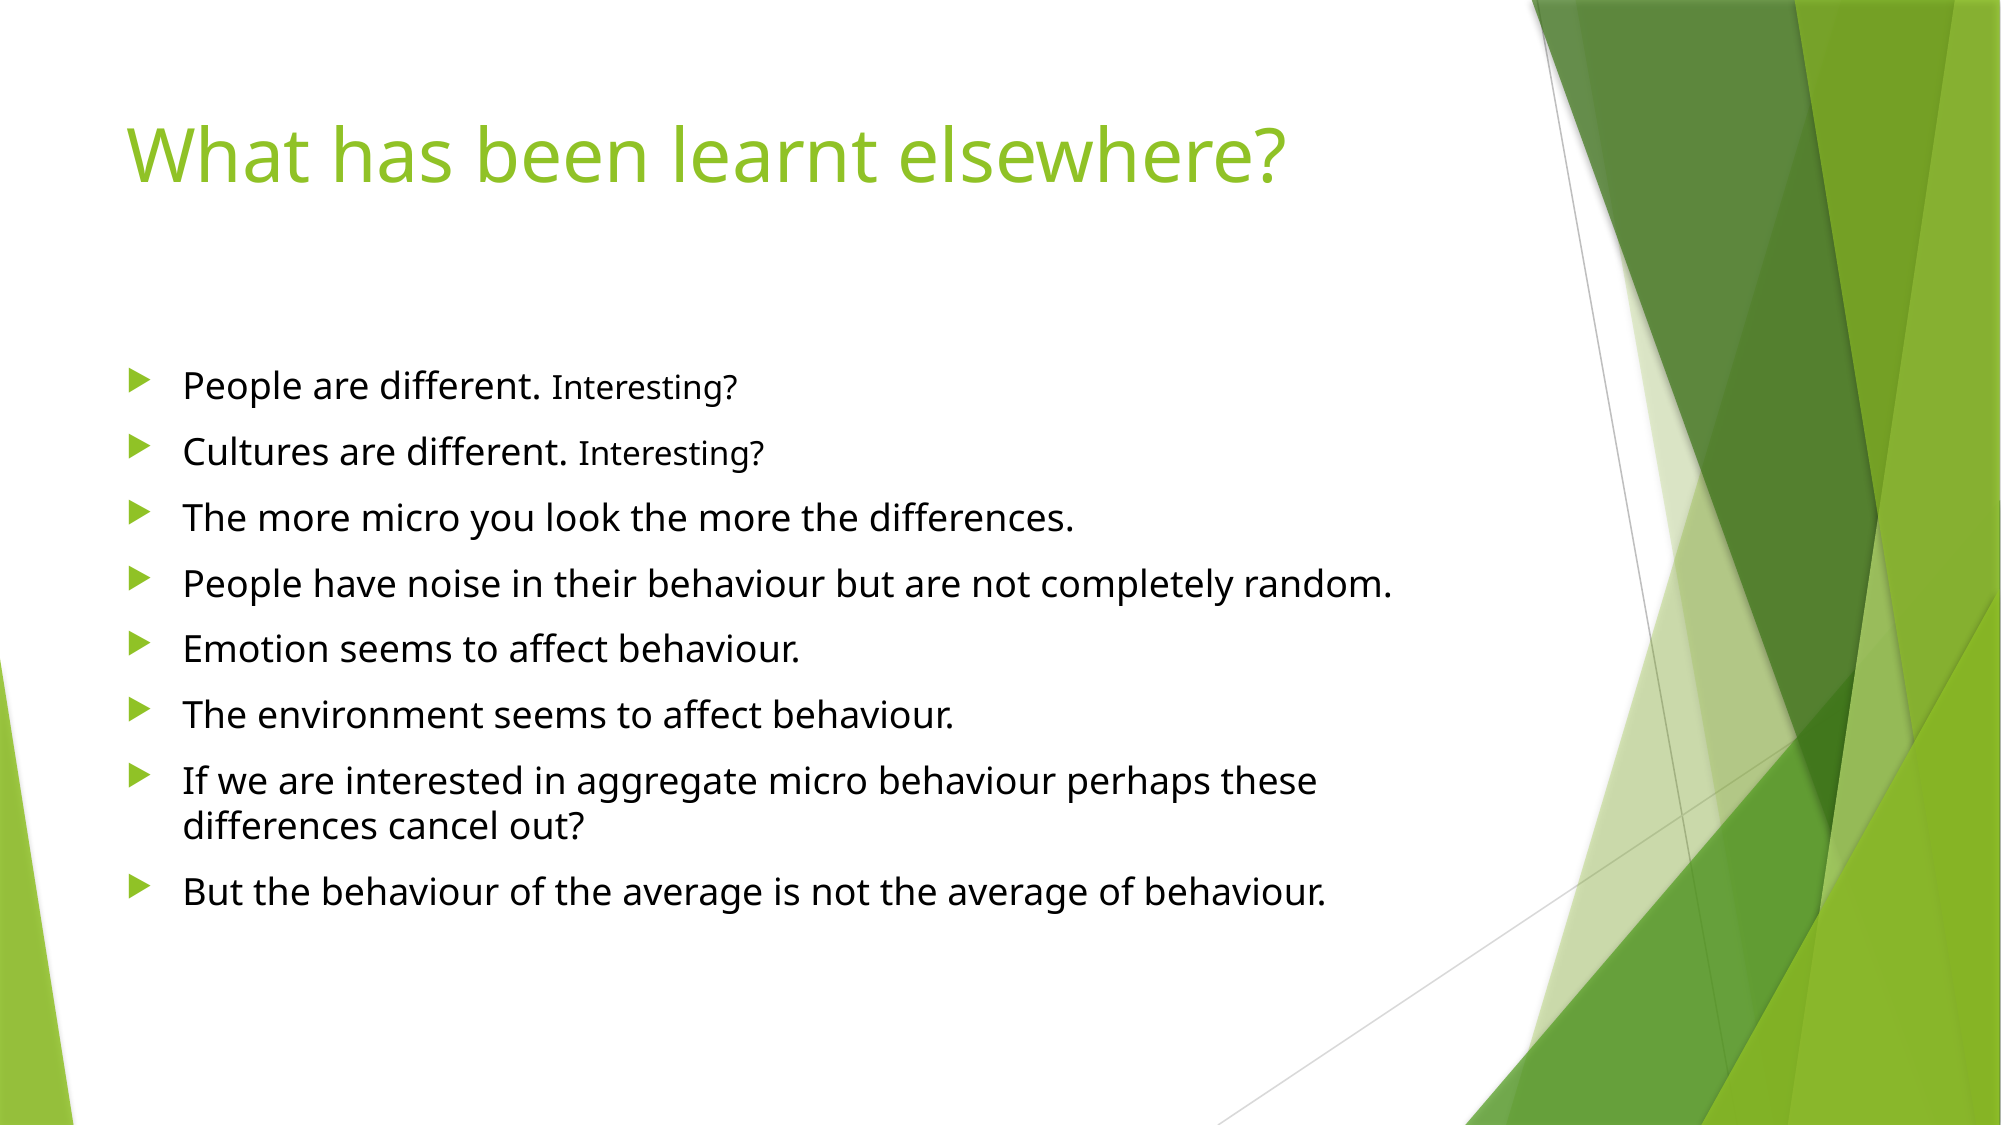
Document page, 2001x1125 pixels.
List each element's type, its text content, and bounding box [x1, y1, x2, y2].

title What has been learnt elsewhere? [111, 99, 1522, 317]
list People are different. Interesting? Cultures are different. Interesting? The more micro you look the more the differences. People have noise in their behaviour but are not completely random. Emotion seems to affect behaviour. The environment seems to affect behaviour. If we are interested in aggregate micro behaviour perhaps these differences cancel out? But the behaviour of the average is not the average of behaviour. [111, 354, 1522, 992]
